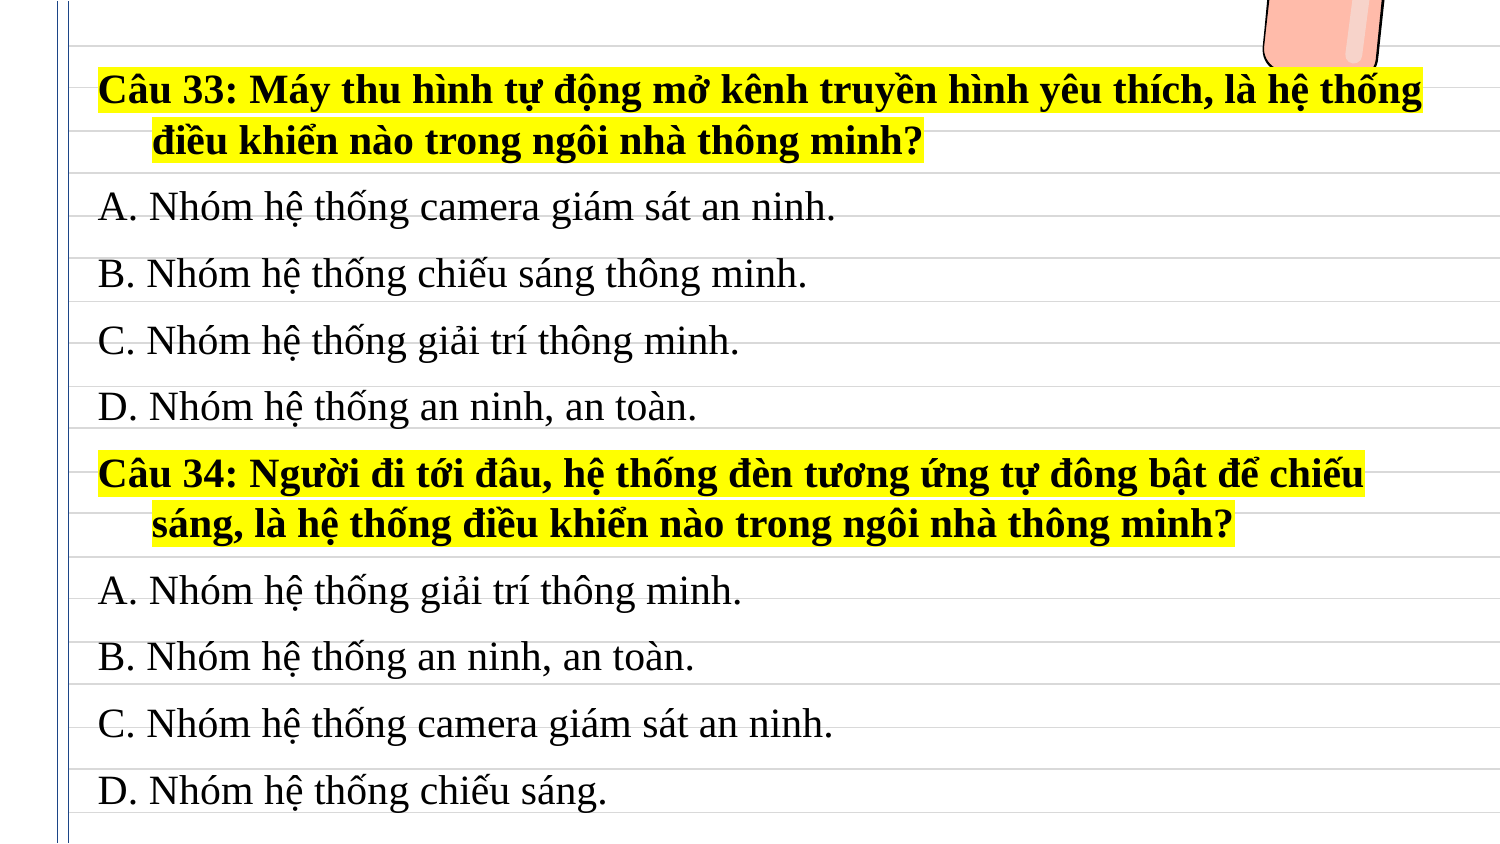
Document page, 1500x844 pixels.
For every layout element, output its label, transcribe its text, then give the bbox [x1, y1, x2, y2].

subtitle Câu 33: Máy thu hình tự động mở kênh truyền hình yêu thích, là hệ thống điều khiển nào trong ngôi nhà thông minh? A. Nhóm hệ thống camera giám sát an ninh. B. Nhóm hệ thống chiếu sáng thông minh. C. Nhóm hệ thống giải trí thông minh. D. Nhóm hệ thống an ninh, an toàn. Câu 34: Người đi tới đâu, hệ thống đèn tương ứng tự đông bật để chiếu sáng, là hệ thống điều khiển nào trong ngôi nhà thông minh? A. Nhóm hệ thống giải trí thông minh. B. Nhóm hệ thống an ninh, an toàn. C. Nhóm hệ thống camera giám sát an ninh. D. Nhóm hệ thống chiếu sáng. [61, 308, 1467, 644]
